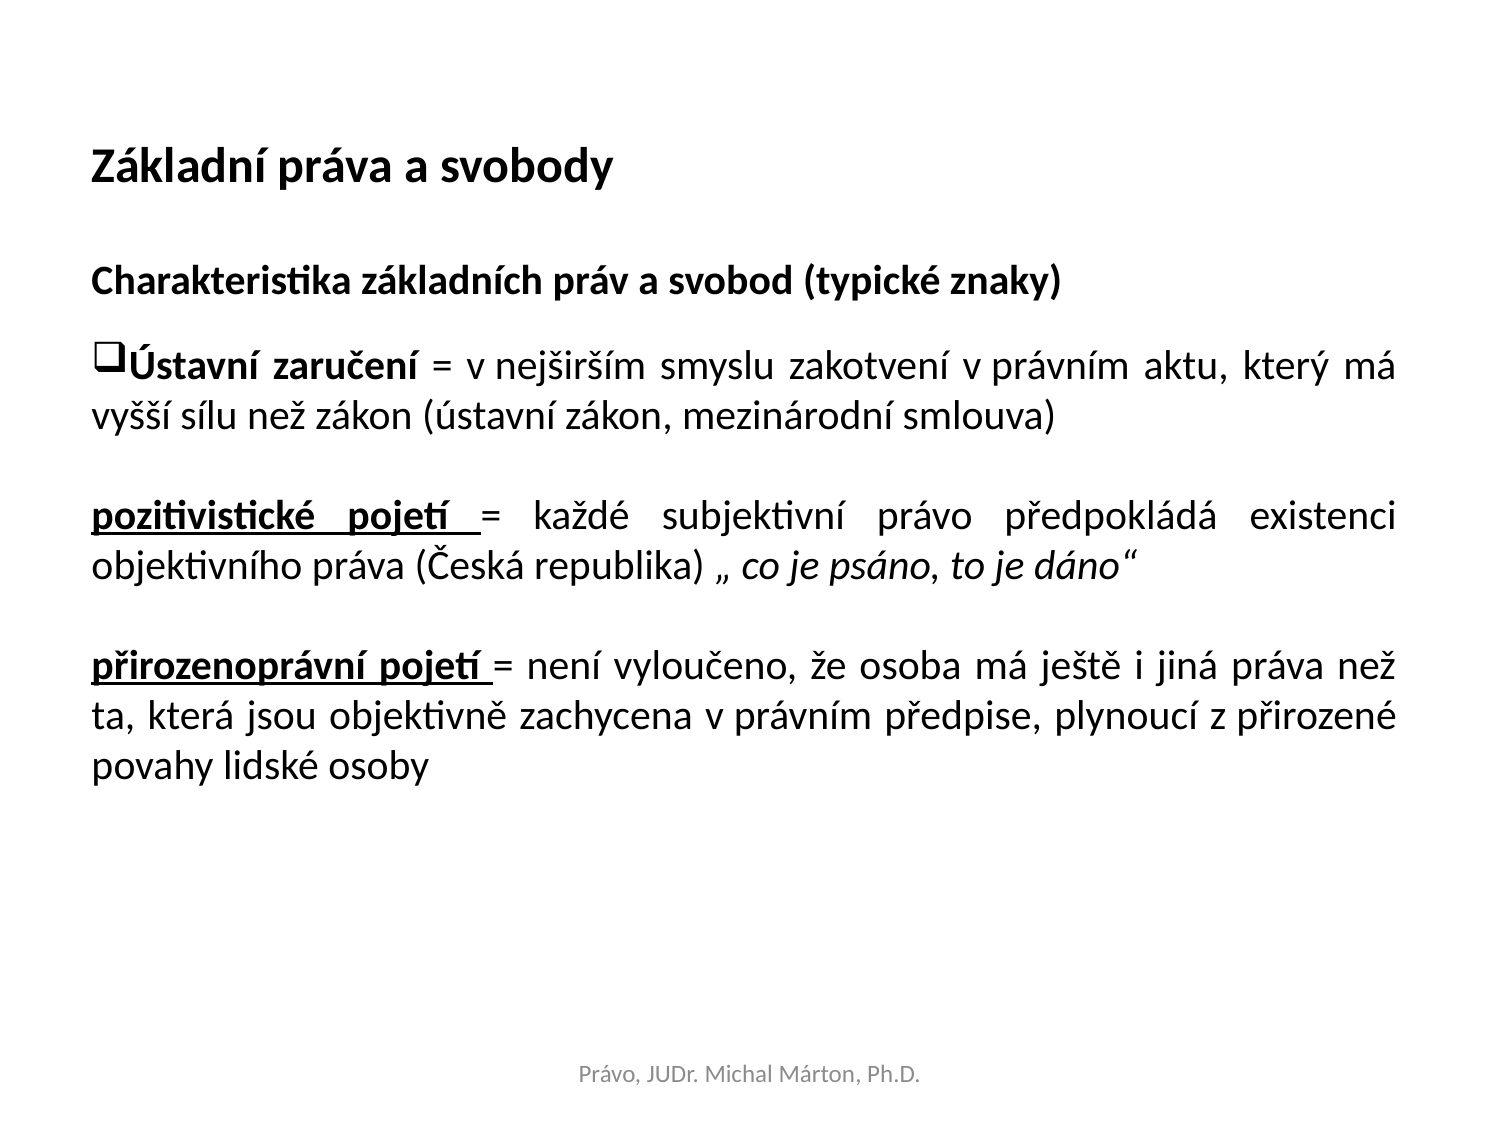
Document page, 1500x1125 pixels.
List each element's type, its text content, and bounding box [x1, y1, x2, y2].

text_box Základní práva a svobody Charakteristika základních práv a svobod (typické znaky) Ústavní zaručení = v nejširším smyslu zakotvení v právním aktu, který má vyšší sílu než zákon (ústavní zákon, mezinárodní smlouva) pozitivistické pojetí = každé subjektivní právo předpokládá existenci objektivního práva (Česká republika) „ co je psáno, to je dáno“ přirozenoprávní pojetí = není vyloučeno, že osoba má ještě i jiná práva než ta, která jsou objektivně zachycena v právním předpise, plynoucí z přirozené povahy lidské osoby [76, 125, 1412, 1125]
